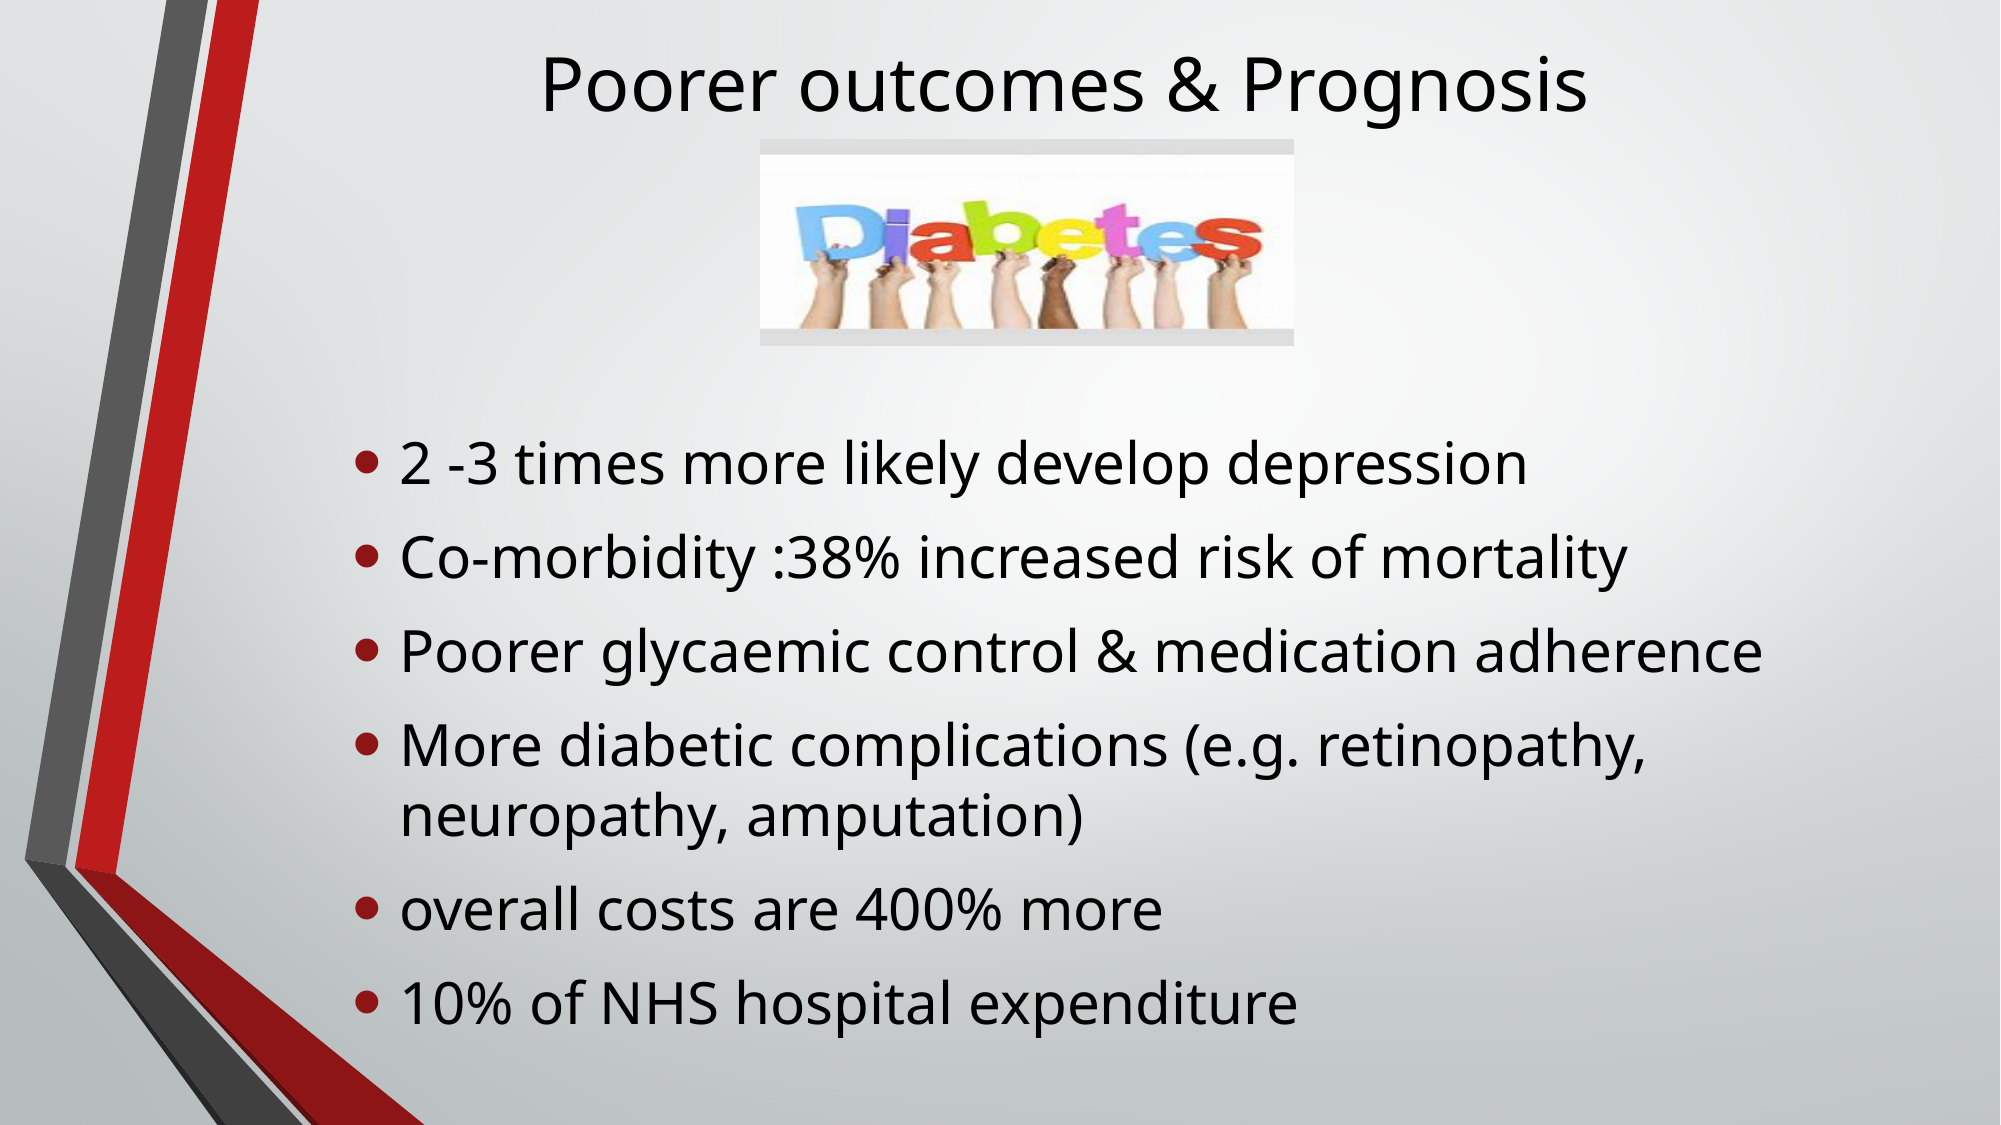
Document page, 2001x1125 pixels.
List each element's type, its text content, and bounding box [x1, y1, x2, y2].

picture [760, 139, 1294, 346]
title Poorer outcomes & Prognosis [243, 27, 1887, 315]
list 2 -3 times more likely develop depression Co-morbidity :38% increased risk of mortality Poorer glycaemic control & medication adherence More diabetic complications (e.g. retinopathy, neuropathy, amputation) overall costs are 400% more 10% of NHS hospital expenditure [337, 377, 2000, 1086]
